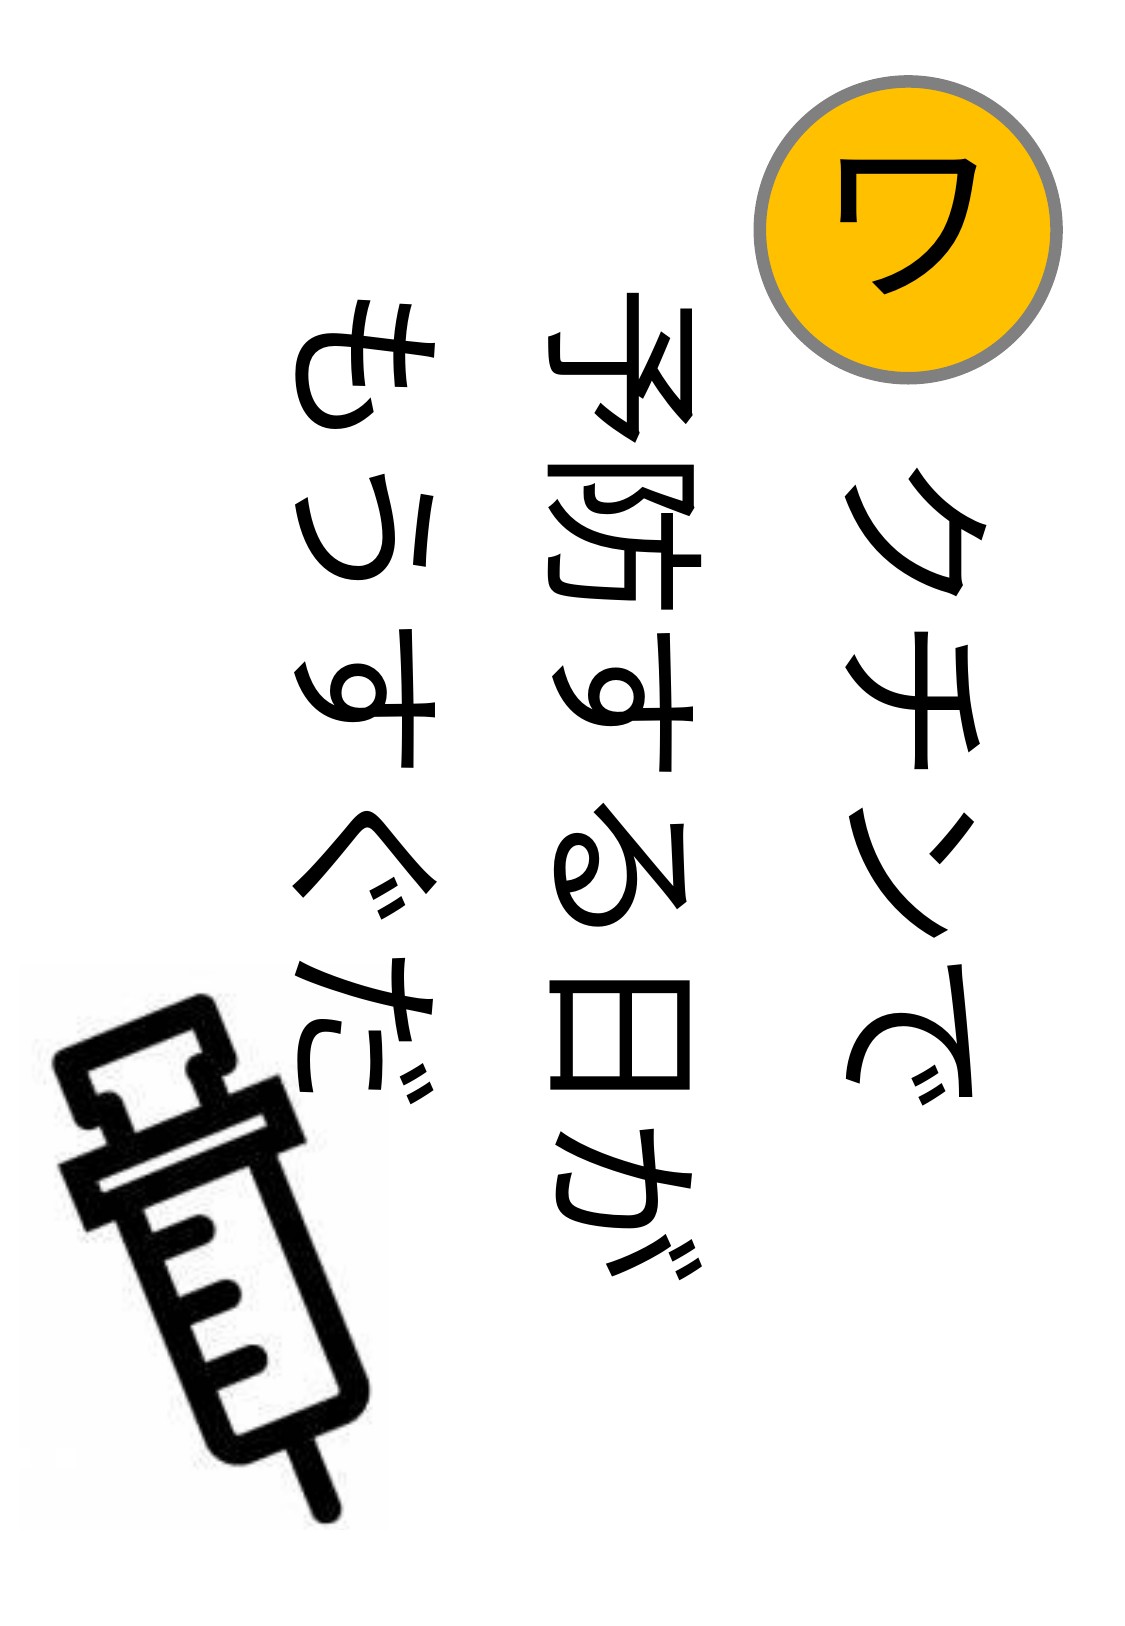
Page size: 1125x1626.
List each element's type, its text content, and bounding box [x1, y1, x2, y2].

text_box 予防する日が [511, 277, 744, 1530]
text_box [839, 80, 977, 97]
picture [19, 963, 389, 1530]
text_box [758, 125, 1058, 380]
text_box もうすぐだ [252, 277, 486, 1419]
text_box クチンで [802, 443, 1035, 1386]
title 新しい生活様式 カルタ [35, 1385, 992, 1625]
text_box ワ [801, 97, 1015, 333]
